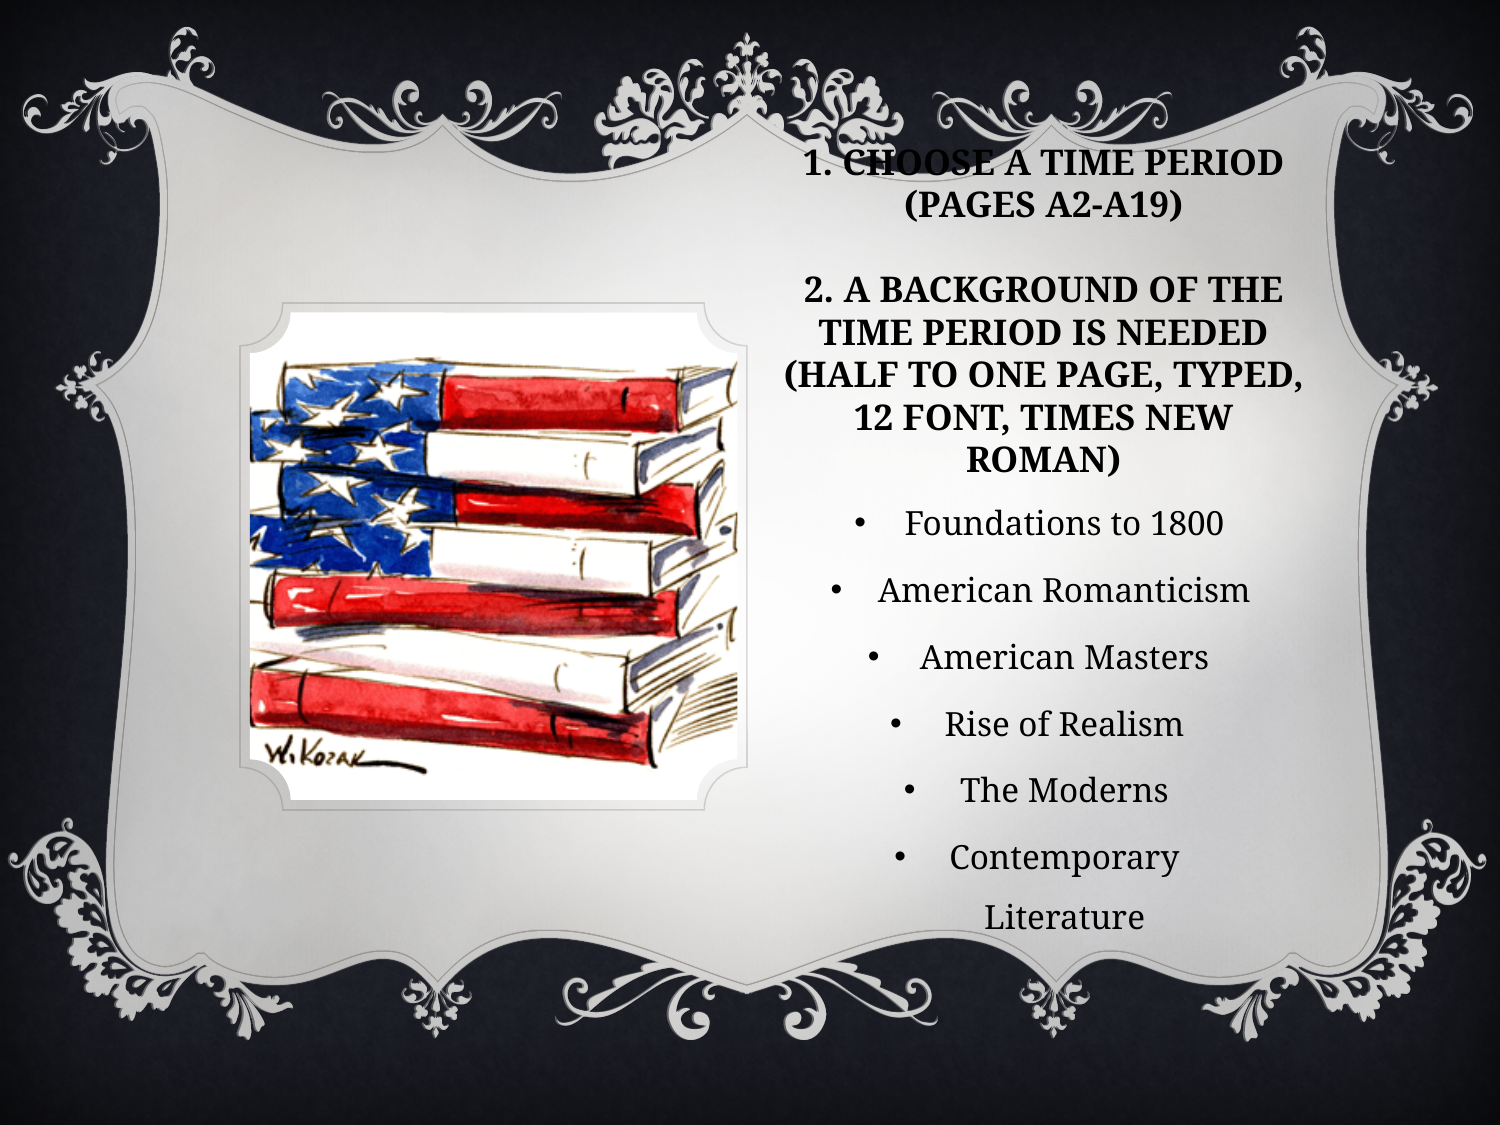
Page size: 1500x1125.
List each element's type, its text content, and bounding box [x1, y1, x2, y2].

title 1. Choose a time Period (Pages A2-a19) 2. A background of the time period is needed (Half to one page, typed, 12 font, times new roman) [762, 262, 1325, 488]
list Foundations to 1800 American Romanticism American Masters Rise of Realism The Moderns Contemporary Literature [812, 474, 1275, 950]
picture [0, 0, 1500, 1125]
